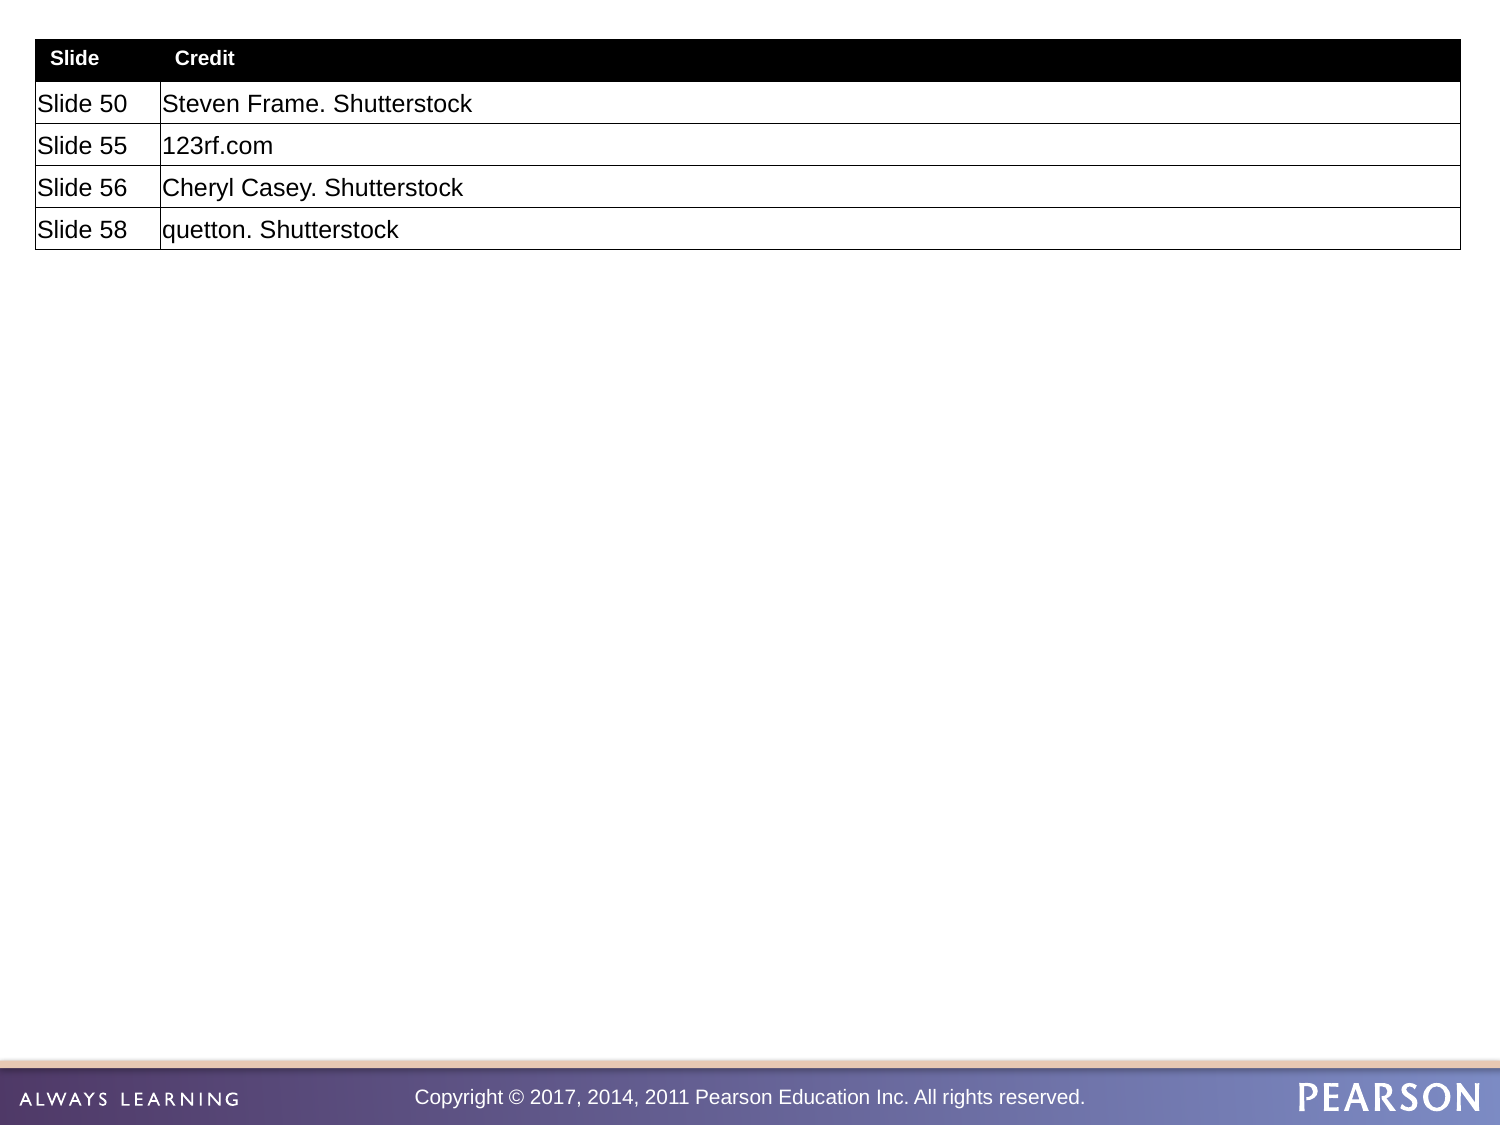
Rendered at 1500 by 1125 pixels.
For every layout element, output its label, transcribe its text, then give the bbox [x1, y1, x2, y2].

table_header Slide [36, 40, 160, 81]
table_cell Cheryl Casey. Shutterstock [161, 166, 1460, 207]
table_header Credit [161, 40, 1460, 81]
table_cell Slide 58 [36, 208, 160, 249]
table_cell Slide 55 [36, 124, 160, 165]
table_cell Slide 50 [36, 82, 160, 123]
table_cell Steven Frame. Shutterstock [161, 82, 1460, 123]
table_cell Slide 56 [36, 166, 160, 207]
table_cell 123rf.com [161, 124, 1460, 165]
table_cell quetton. Shutterstock [161, 208, 1460, 249]
